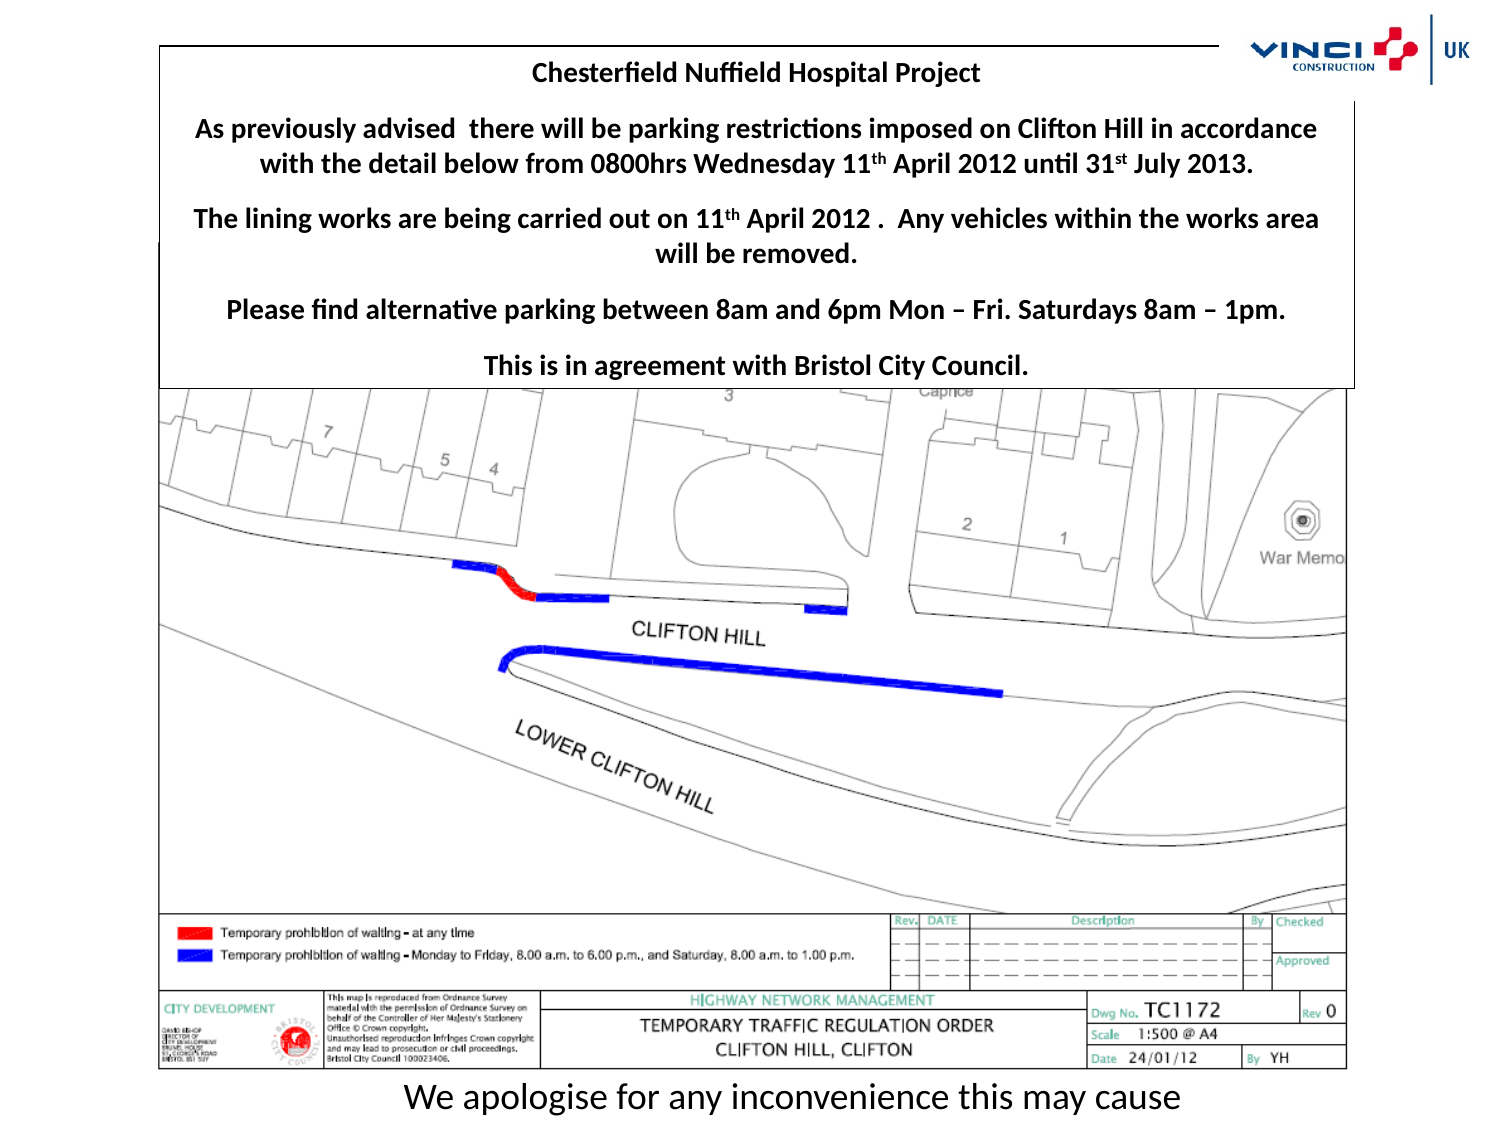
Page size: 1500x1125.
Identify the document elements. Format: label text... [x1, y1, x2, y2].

picture [1218, 0, 1500, 102]
picture [147, 231, 1355, 1081]
text_box Chesterfield Nuffield Hospital Project As previously advised there will be parking restrictions imposed on Clifton Hill in accordance with the detail below from 0800hrs Wednesday 11th April 2012 until 31st July 2013. The lining works are being carried out on 11th April 2012 . Any vehicles within the works area will be removed. Please find alternative parking between 8am and 6pm Mon – Fri. Saturdays 8am – 1pm. This is in agreement with Bristol City Council. [159, 45, 1355, 231]
text_box We apologise for any inconvenience this may cause [388, 1089, 1198, 1124]
